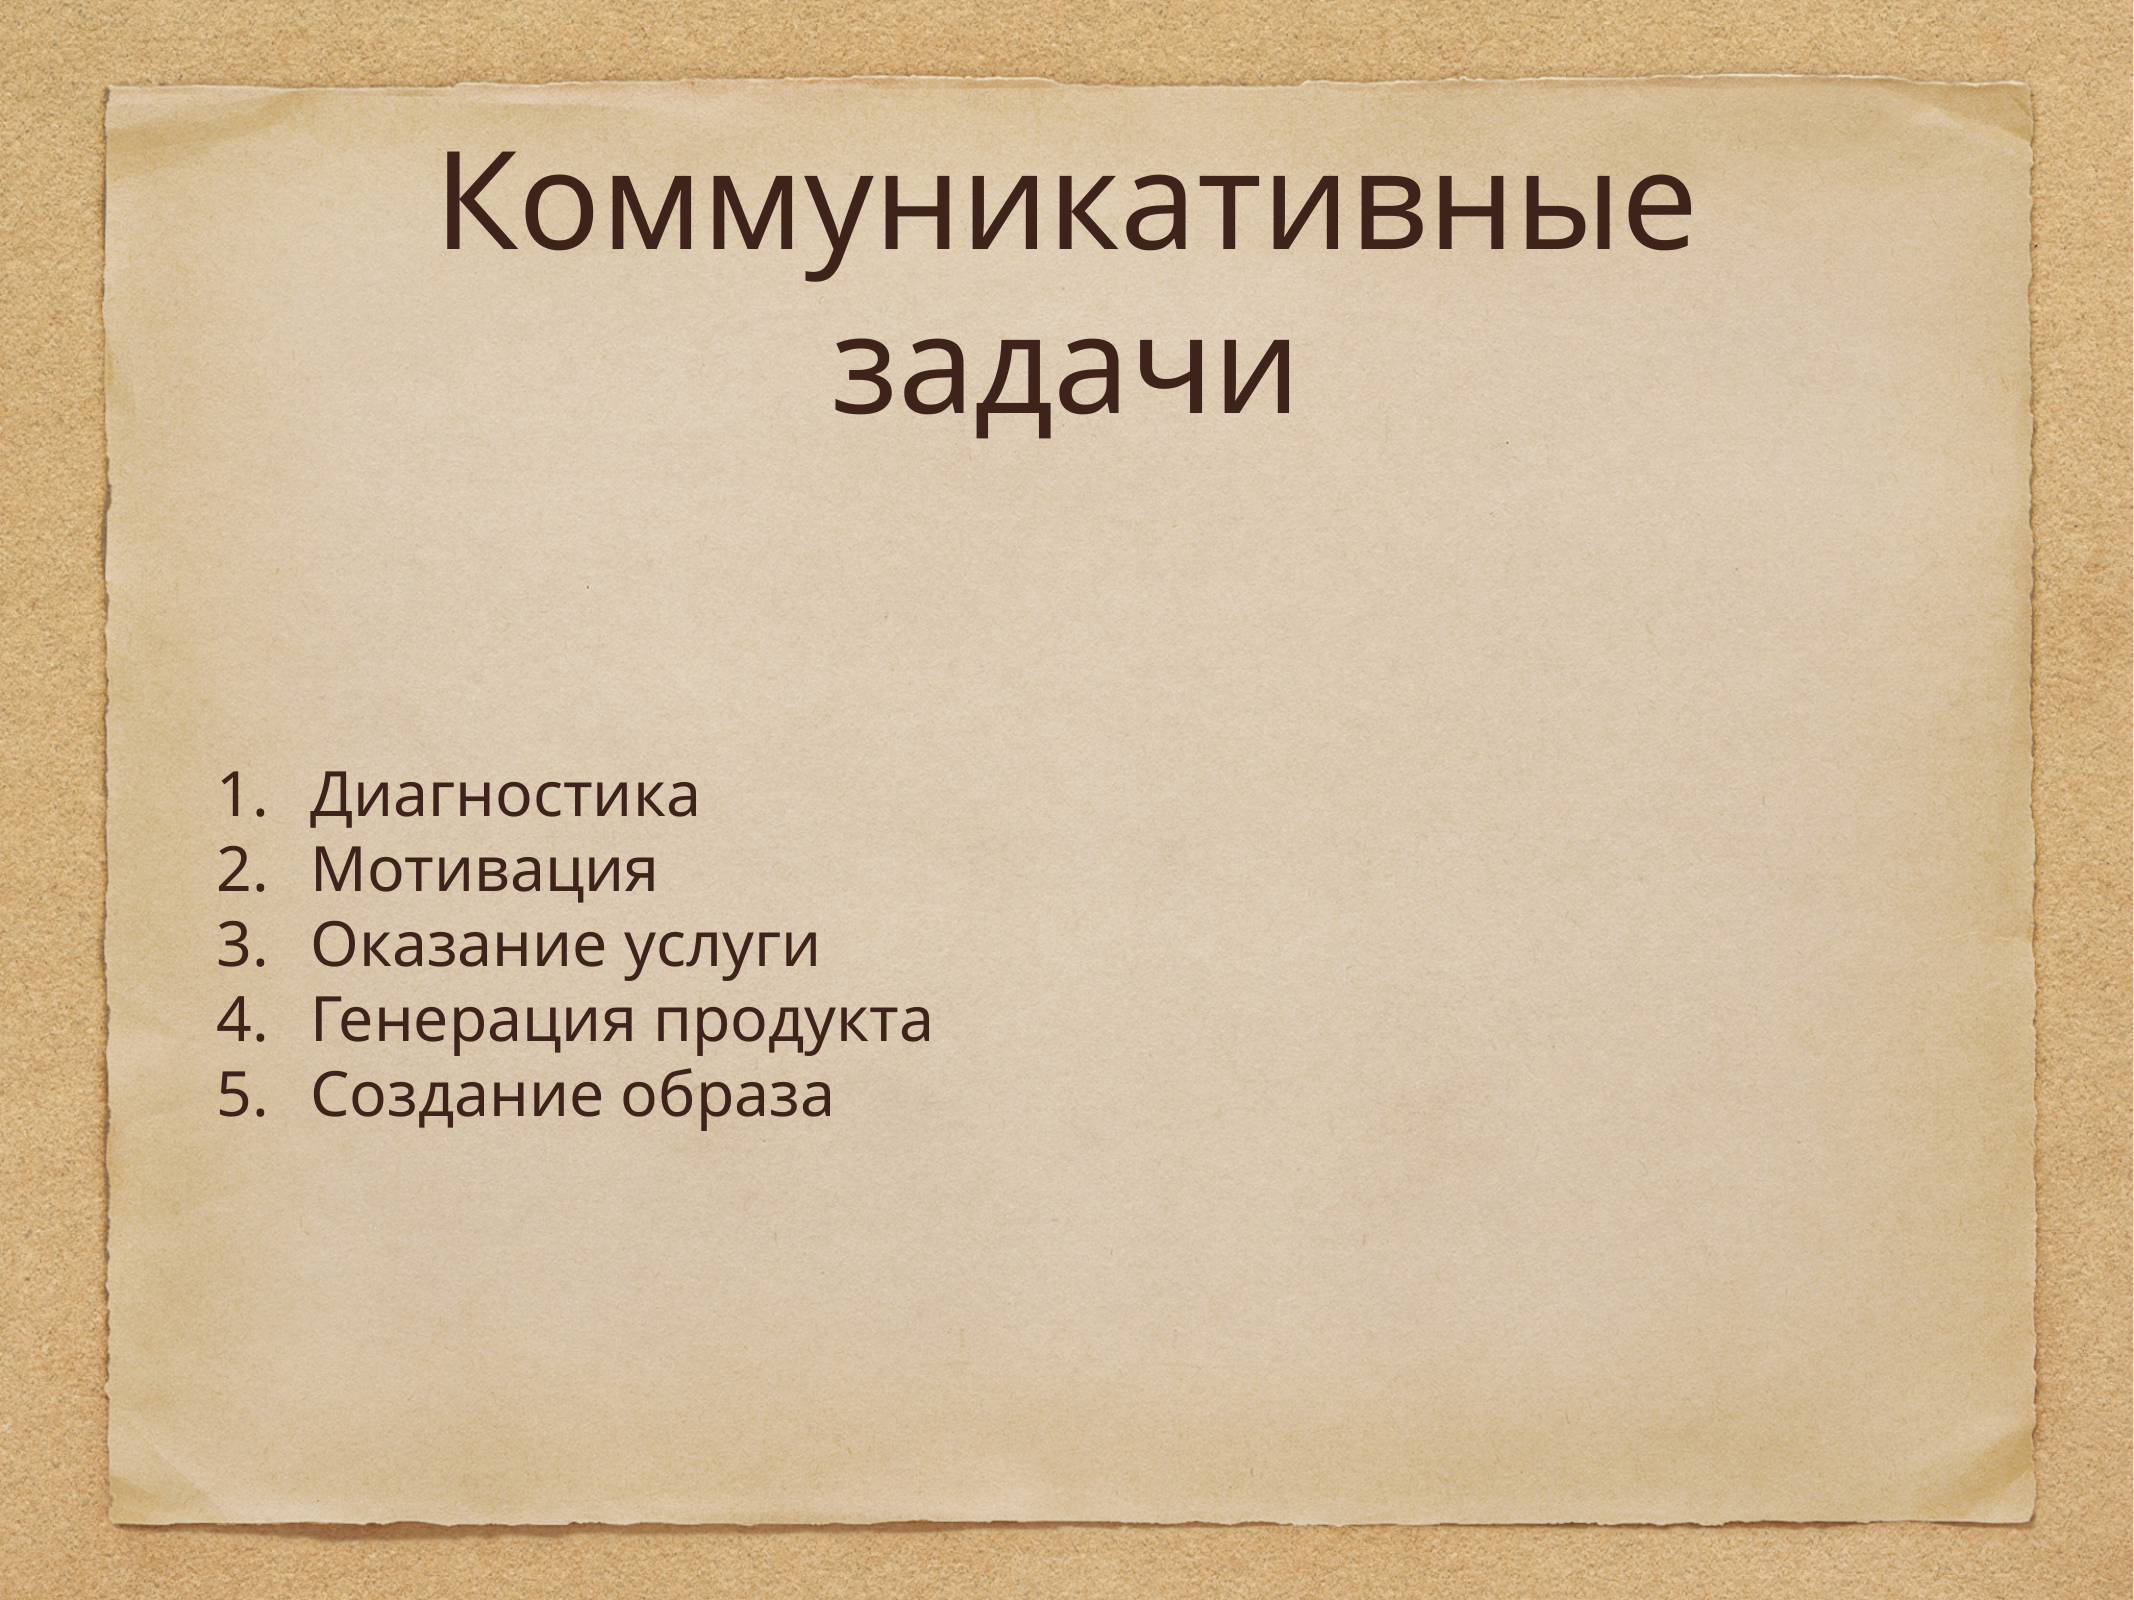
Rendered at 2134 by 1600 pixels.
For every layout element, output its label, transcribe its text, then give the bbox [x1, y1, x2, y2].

picture [0, 0, 2134, 1600]
list Диагностика Мотивация Оказание услуги Генерация продукта Создание образа [207, 461, 1926, 1422]
title Коммуникативные задачи [207, 103, 1926, 451]
